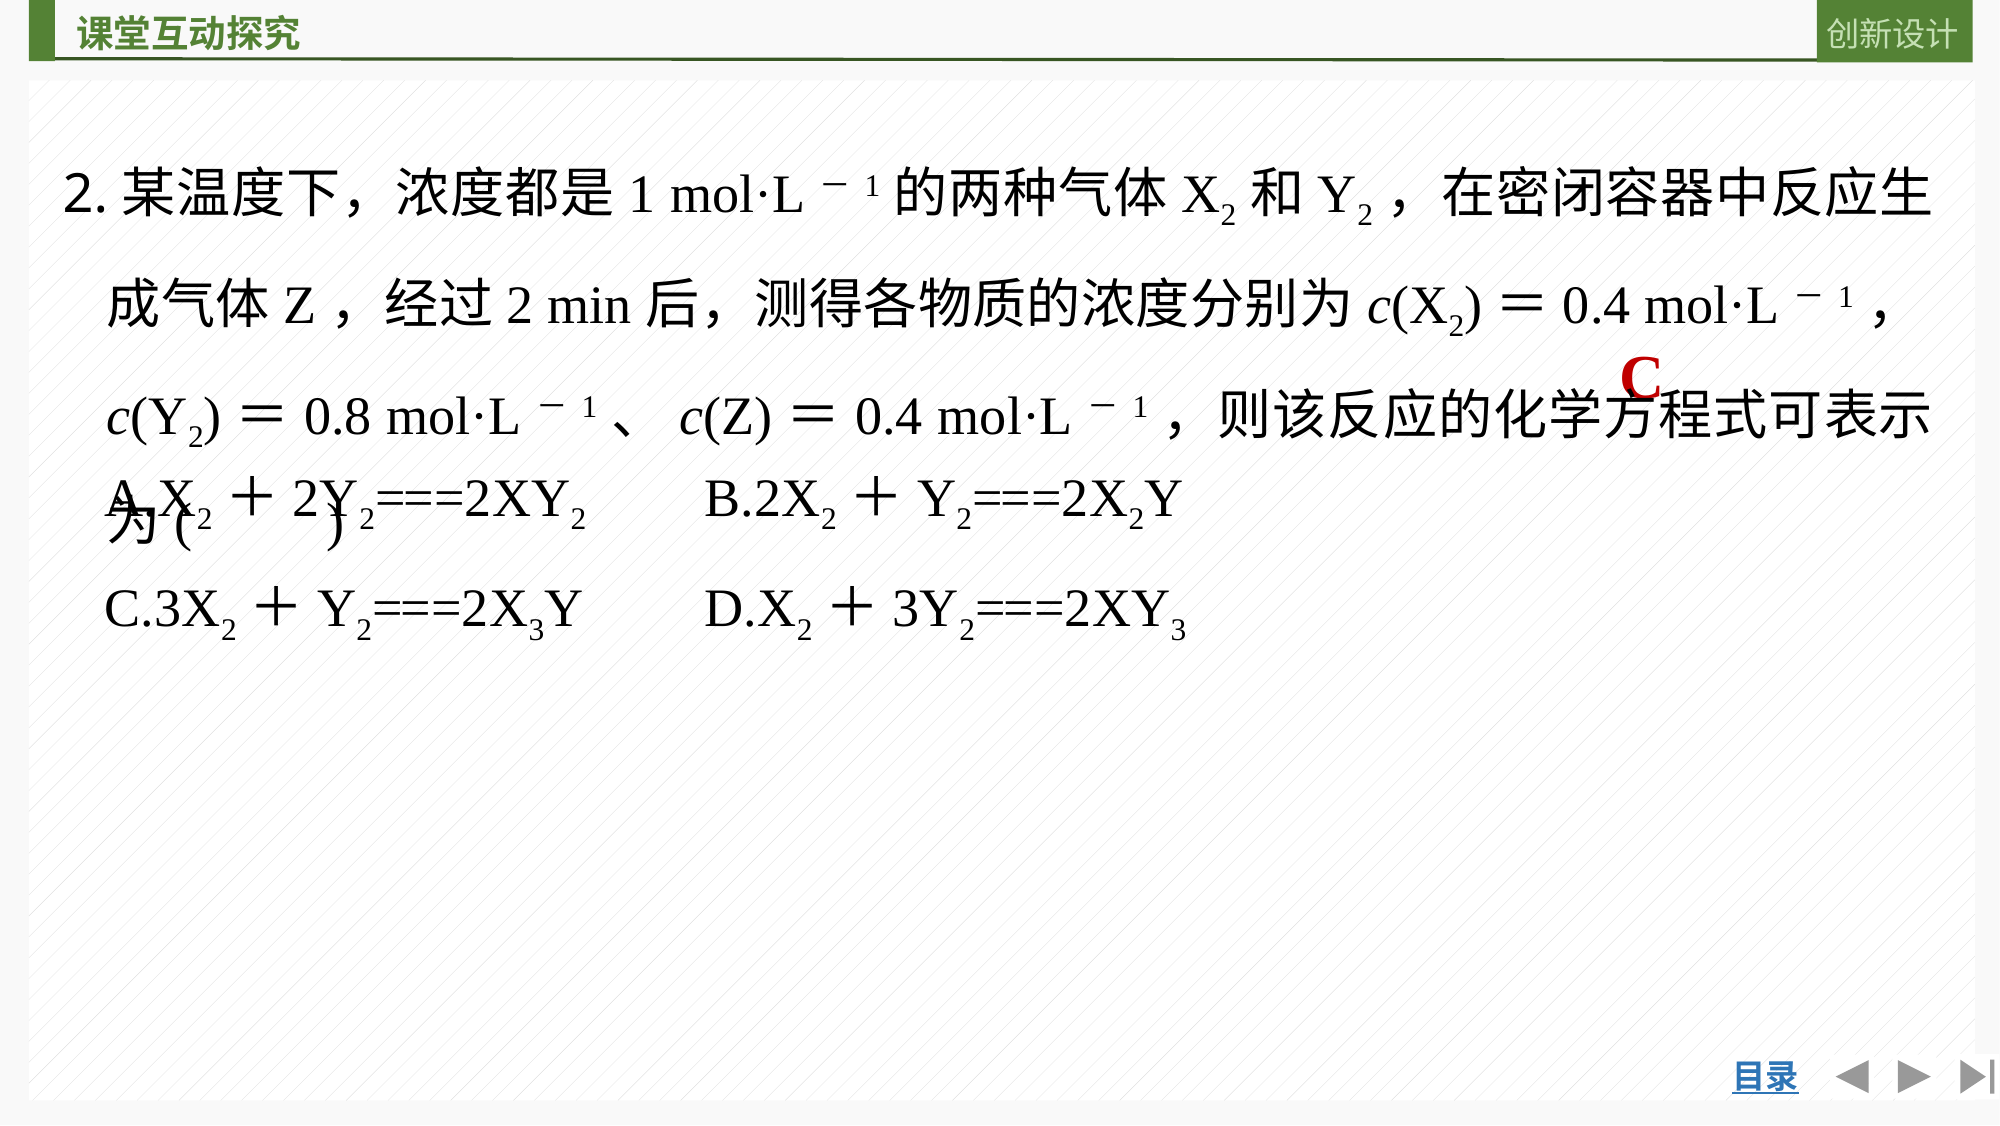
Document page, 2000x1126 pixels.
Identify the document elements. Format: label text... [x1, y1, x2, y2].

text_box A.X2＋2Y2===2XY2 B.2X2＋Y2===2X2Y C.3X2＋Y2===2X3Y D.X2＋3Y2===2XY3 [84, 414, 1955, 657]
text_box 2.某温度下，浓度都是1 mol·L－1的两种气体X2和Y2，在密闭容器中反应生成气体Z，经过2 min后，测得各物质的浓度分别为c(X2)＝0.4 mol·L－1，c(Y2)＝0.8 mol·L－1、c(Z)＝0.4 mol·L－1，则该反应的化学方程式可表示为( ) [42, 111, 1955, 562]
